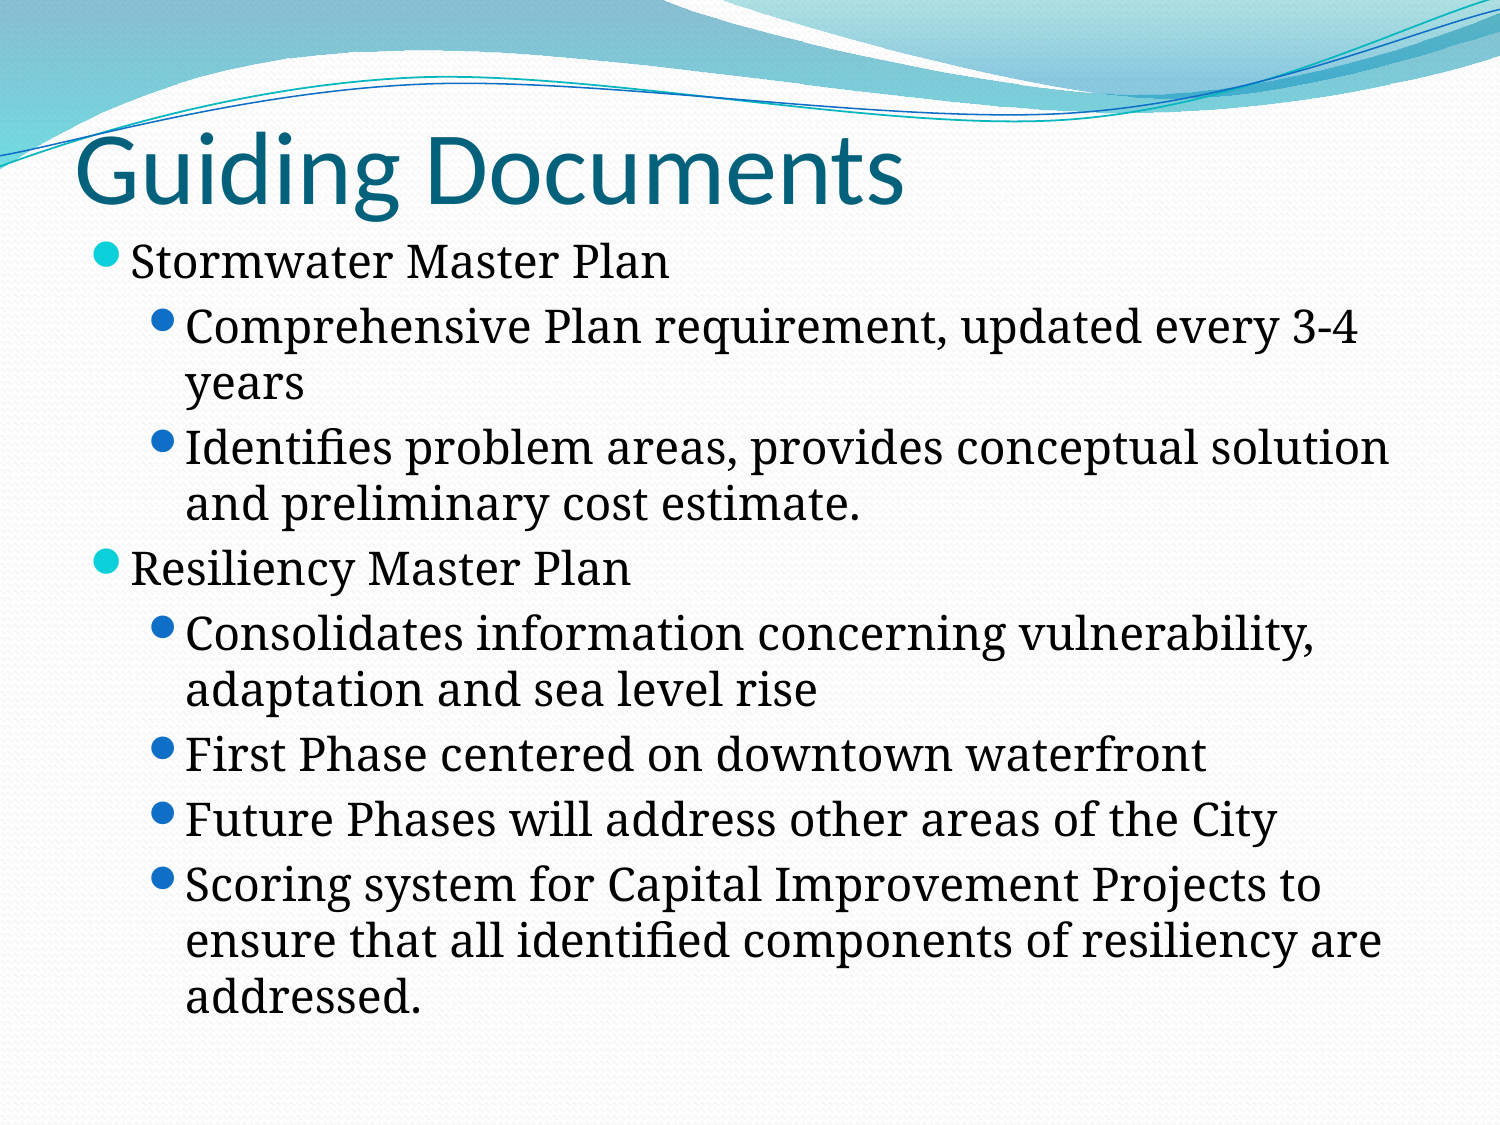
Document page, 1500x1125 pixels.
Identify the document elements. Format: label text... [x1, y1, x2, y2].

title Guiding Documents [74, 37, 1425, 225]
list Stormwater Master Plan Comprehensive Plan requirement, updated every 3-4 years Identifies problem areas, provides conceptual solution and preliminary cost estimate. Resiliency Master Plan Consolidates information concerning vulnerability, adaptation and sea level rise First Phase centered on downtown waterfront Future Phases will address other areas of the City Scoring system for Capital Improvement Projects to ensure that all identified components of resiliency are addressed. [75, 224, 1425, 1038]
